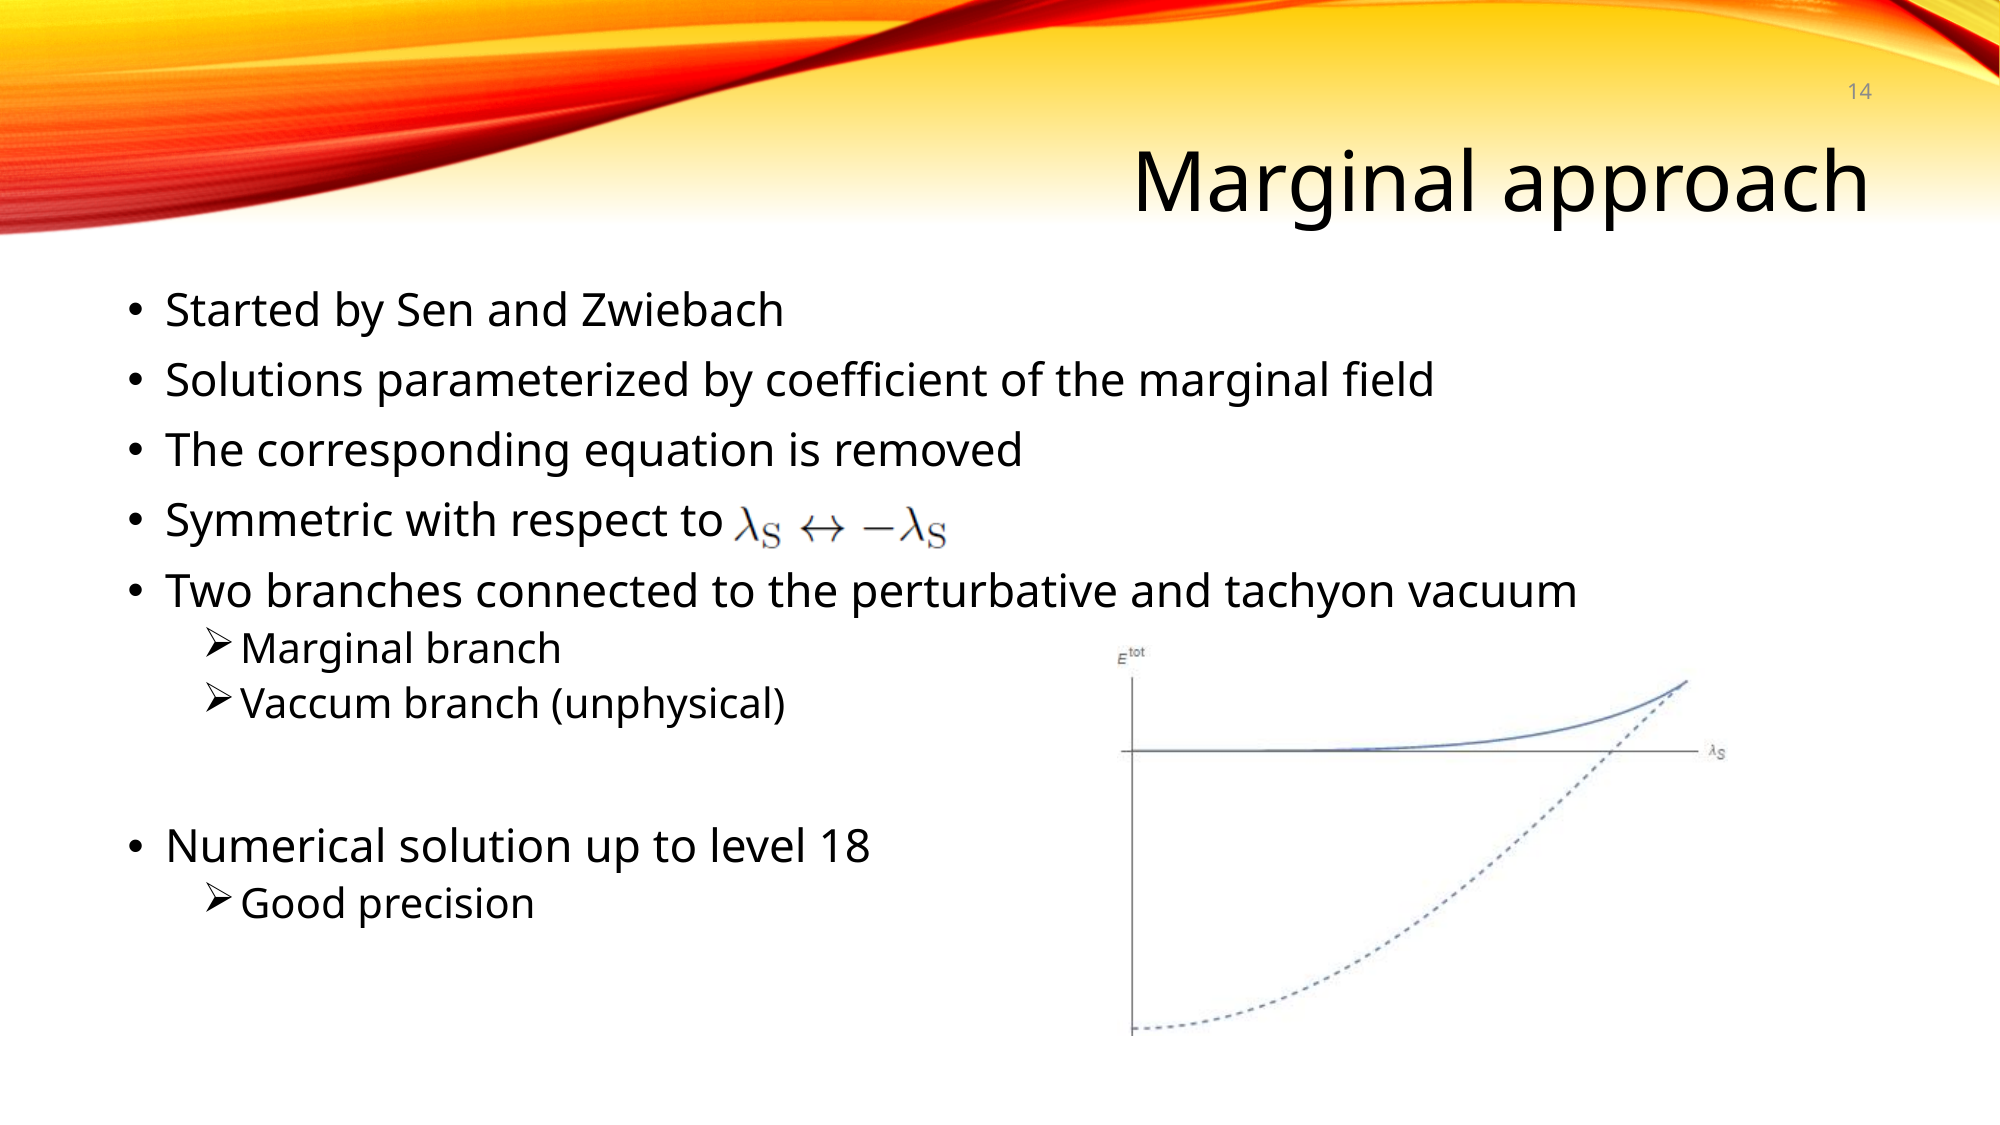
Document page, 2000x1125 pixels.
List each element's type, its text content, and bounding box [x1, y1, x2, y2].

slide_number 14 [1437, 62, 1887, 123]
list Started by Sen and Zwiebach Solutions parameterized by coefficient of the marginal field The corresponding equation is removed Symmetric with respect to Two branches connected to the perturbative and tachyon vacuum Marginal branch Vaccum branch (unphysical) Numerical solution up to level 18 Good precision [112, 278, 1887, 1021]
picture [1117, 645, 1728, 1036]
title Marginal approach [474, 125, 1887, 244]
picture [0, 0, 2000, 237]
picture [727, 492, 954, 558]
